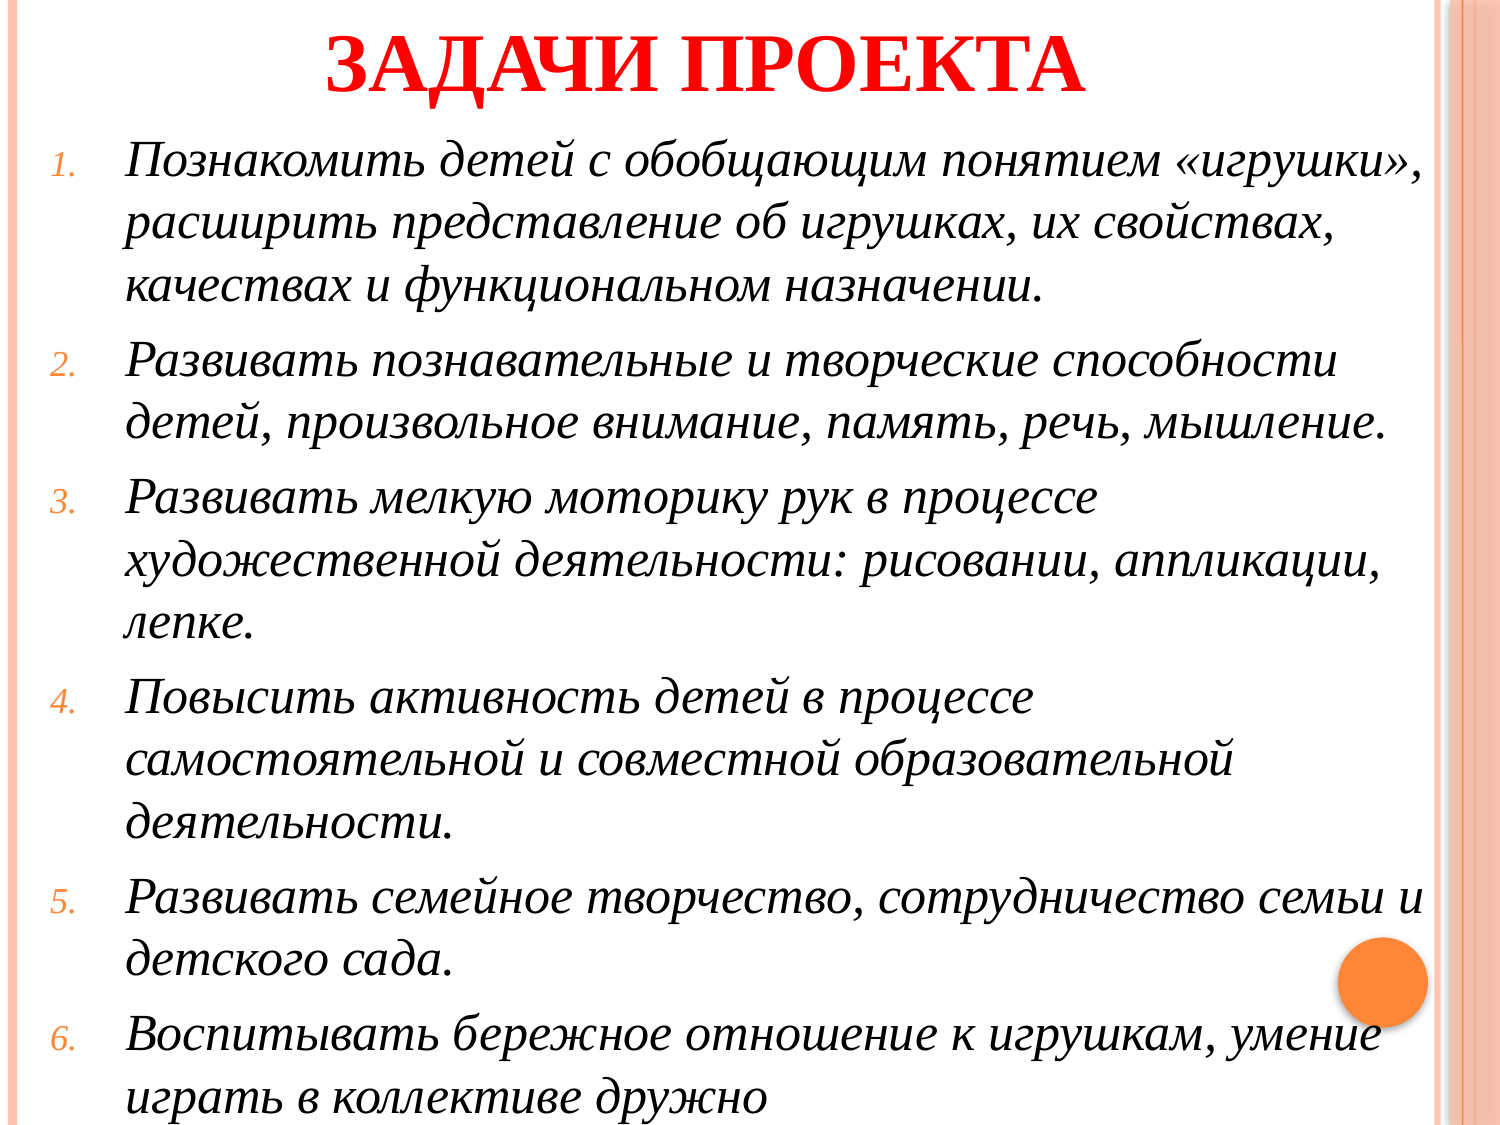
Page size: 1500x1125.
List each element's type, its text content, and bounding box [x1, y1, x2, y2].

title Задачи проекта [93, 0, 1319, 116]
list Познакомить детей с обобщающим понятием «игрушки», расширить представление об игрушках, их свойствах, качествах и функциональном назначении. Развивать познавательные и творческие способности детей, произвольное внимание, память, речь, мышление. Развивать мелкую моторику рук в процессе художественной деятельности: рисовании, аппликации, лепке. Повысить активность детей в процессе самостоятельной и совместной образовательной деятельности. Развивать семейное творчество, сотрудничество семьи и детского сада. Воспитывать бережное отношение к игрушкам, умение играть в коллективе дружно [35, 117, 1454, 1125]
